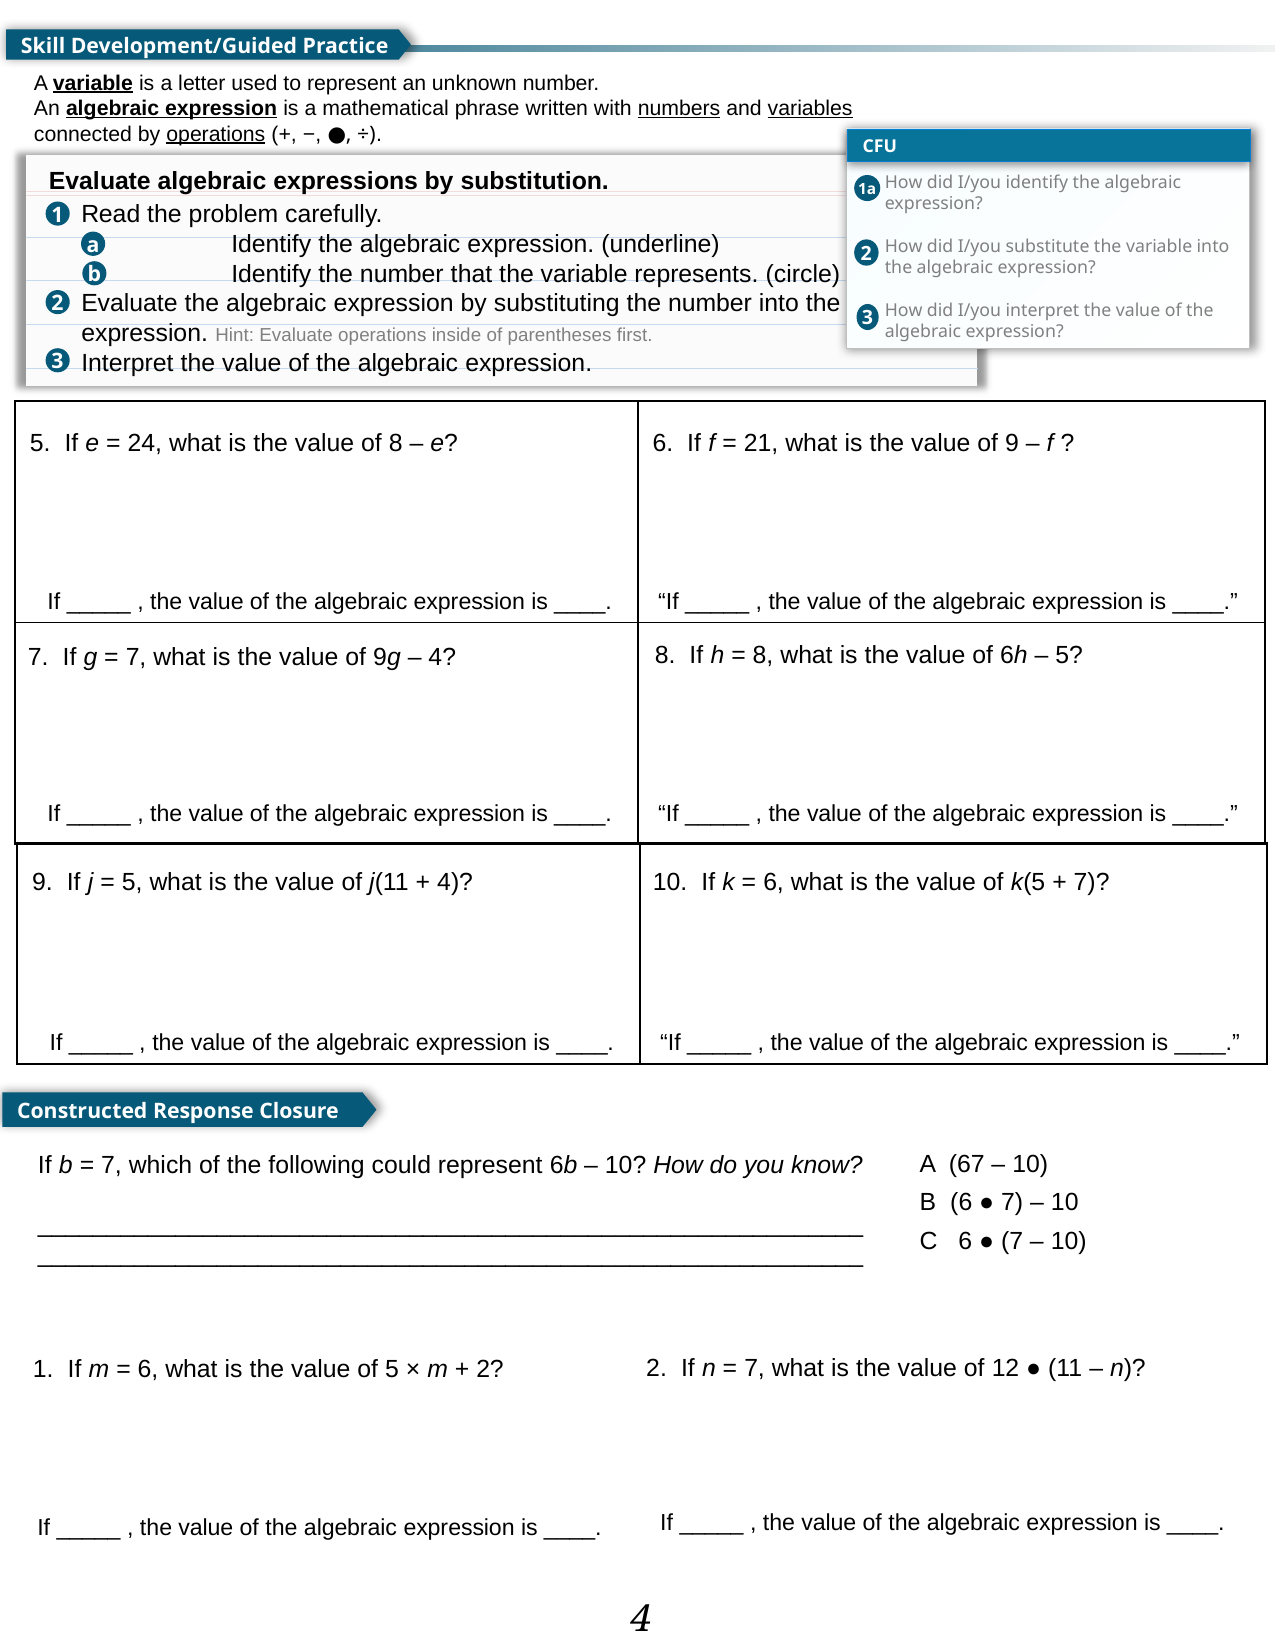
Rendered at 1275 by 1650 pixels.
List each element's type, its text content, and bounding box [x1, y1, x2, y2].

text_box 4 [615, 1586, 667, 1647]
table_header [639, 402, 1264, 622]
text_box 2. If n = 7, what is the value of 12 ● (11 – n)? [631, 1344, 1168, 1389]
text_box Constructed Response Closure [0, 1090, 379, 1130]
text_box 7. If g = 7, what is the value of 9g – 4? [13, 632, 508, 678]
table_cell [16, 623, 637, 842]
text_box 6. If f = 21, what is the value of 9 – f ? [637, 418, 1145, 464]
text_box 10. If k = 6, what is the value of k(5 + 7)? [638, 857, 1157, 903]
text_box If _____ , the value of the algebraic expression is ____. [34, 1019, 629, 1063]
text_box If _____ , the value of the algebraic expression is ____. [22, 1505, 617, 1548]
text_box A variable is a letter used to represent an unknown number. An algebraic expression is a mathematical phrase written with numbers and variables connected by operations (+, −, ●, ÷). [19, 61, 899, 140]
text_box “If _____ , the value of the algebraic expression is ____.” [643, 578, 1253, 622]
text_box 8. If h = 8, what is the value of 6h – 5? [640, 631, 1100, 677]
text_box Skill Development/Guided Practice [4, 27, 413, 62]
text_box [424, 43, 1275, 53]
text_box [846, 128, 1251, 394]
table_header [16, 406, 637, 622]
text_box If _____ , the value of the algebraic expression is ____. [32, 791, 627, 834]
table_header [641, 843, 1266, 1063]
text_box If b = 7, which of the following could represent 6b – 10? How do you know? ____________________________________________________________ ____________________________________________________________ [23, 1141, 878, 1275]
text_box “If _____ , the value of the algebraic expression is ____.” [643, 791, 1253, 834]
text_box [5, 142, 843, 399]
text_box 1. If m = 6, what is the value of 5 × m + 2? [18, 1345, 526, 1390]
text_box If _____ , the value of the algebraic expression is ____. [32, 578, 627, 622]
text_box A (67 – 10) B (6 ● 7) – 10 C 6 ● (7 – 10) [904, 1130, 1256, 1262]
text_box “If _____ , the value of the algebraic expression is ____.” [645, 1019, 1255, 1063]
text_box If _____ , the value of the algebraic expression is ____. [645, 1499, 1240, 1543]
text_box 5. If e = 24, what is the value of 8 – e? [14, 418, 498, 464]
table_cell [639, 623, 1264, 842]
text_box 9. If j = 5, what is the value of j(11 + 4)? [17, 857, 526, 903]
table_header [18, 843, 639, 1063]
